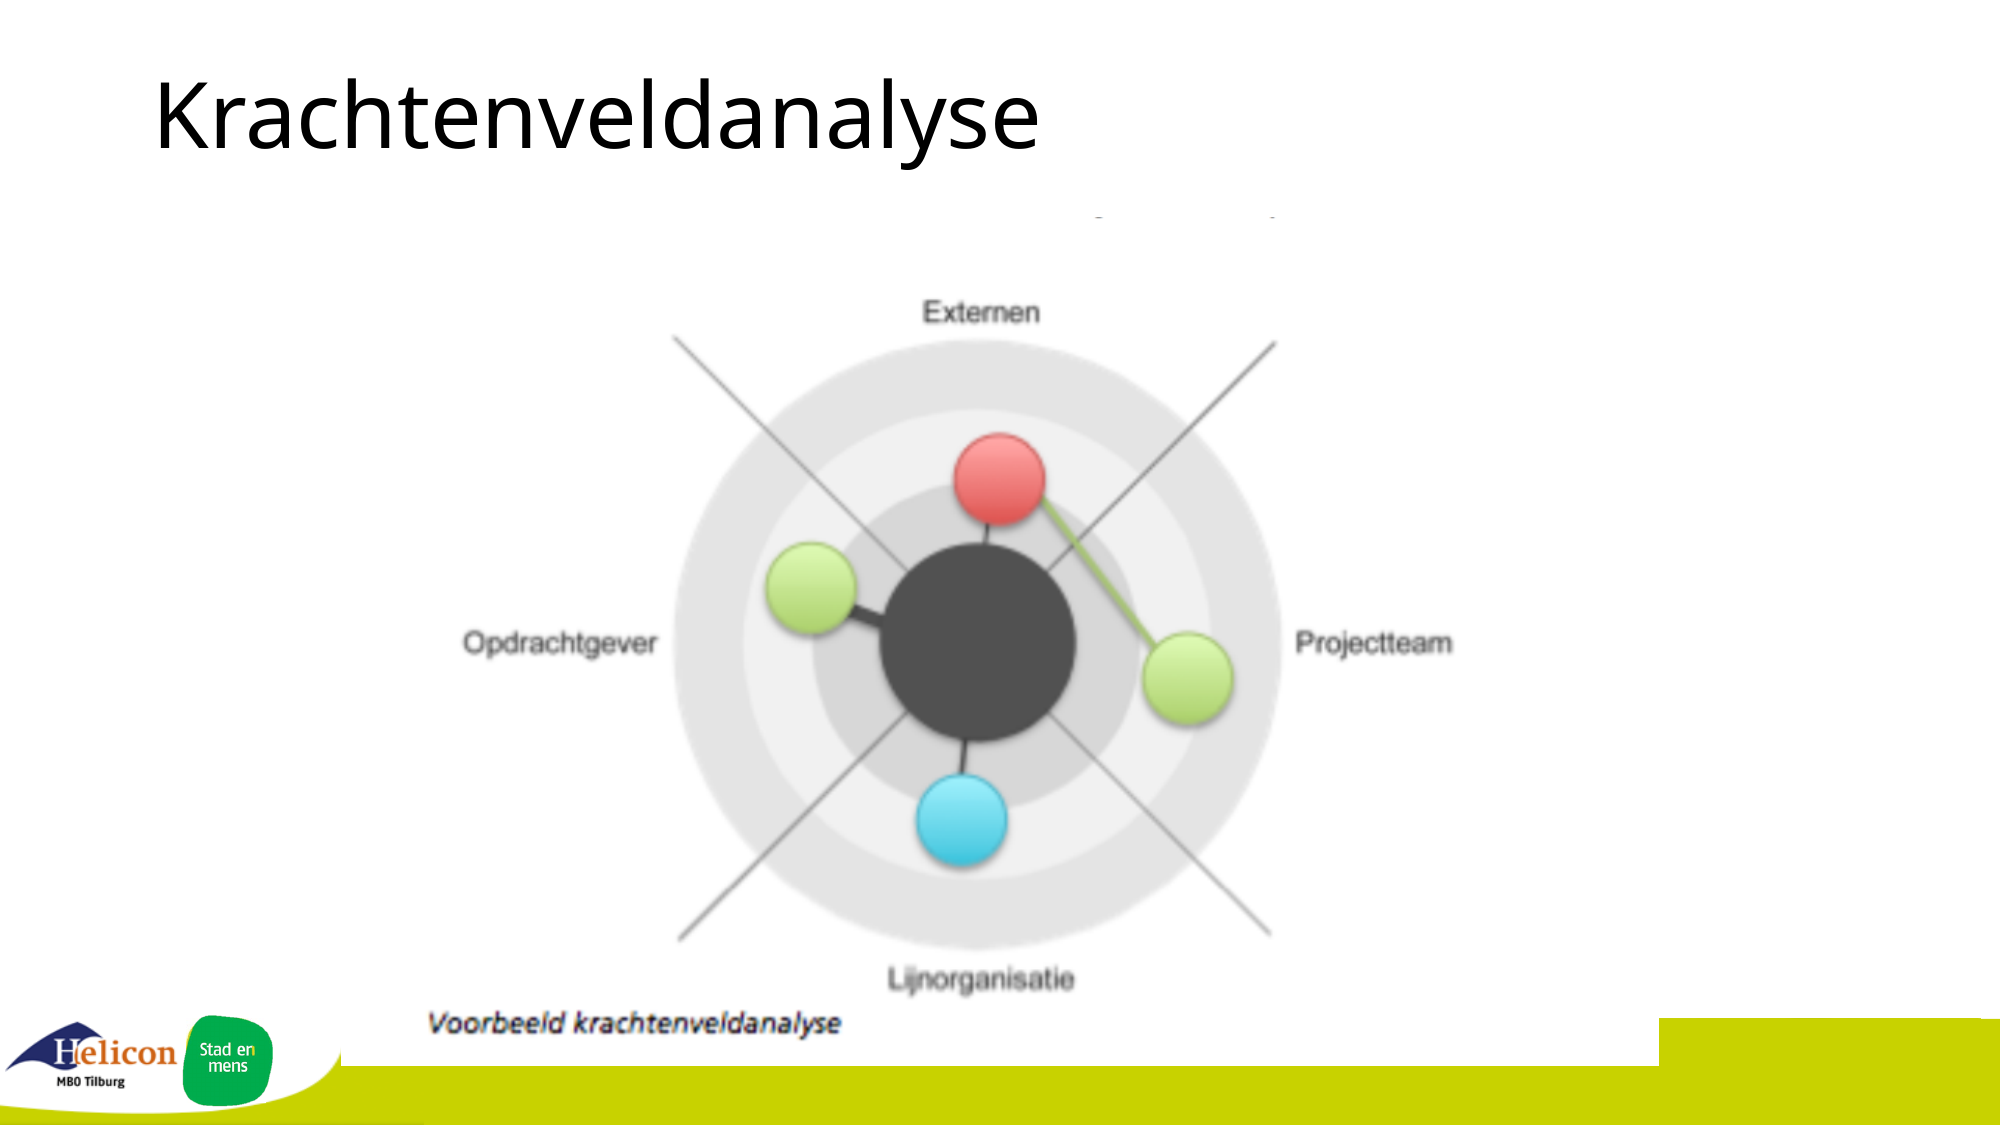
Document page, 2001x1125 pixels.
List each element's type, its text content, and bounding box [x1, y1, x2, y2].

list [341, 217, 1659, 1066]
picture [0, 1013, 424, 1125]
title Krachtenveldanalyse [137, 59, 1863, 178]
